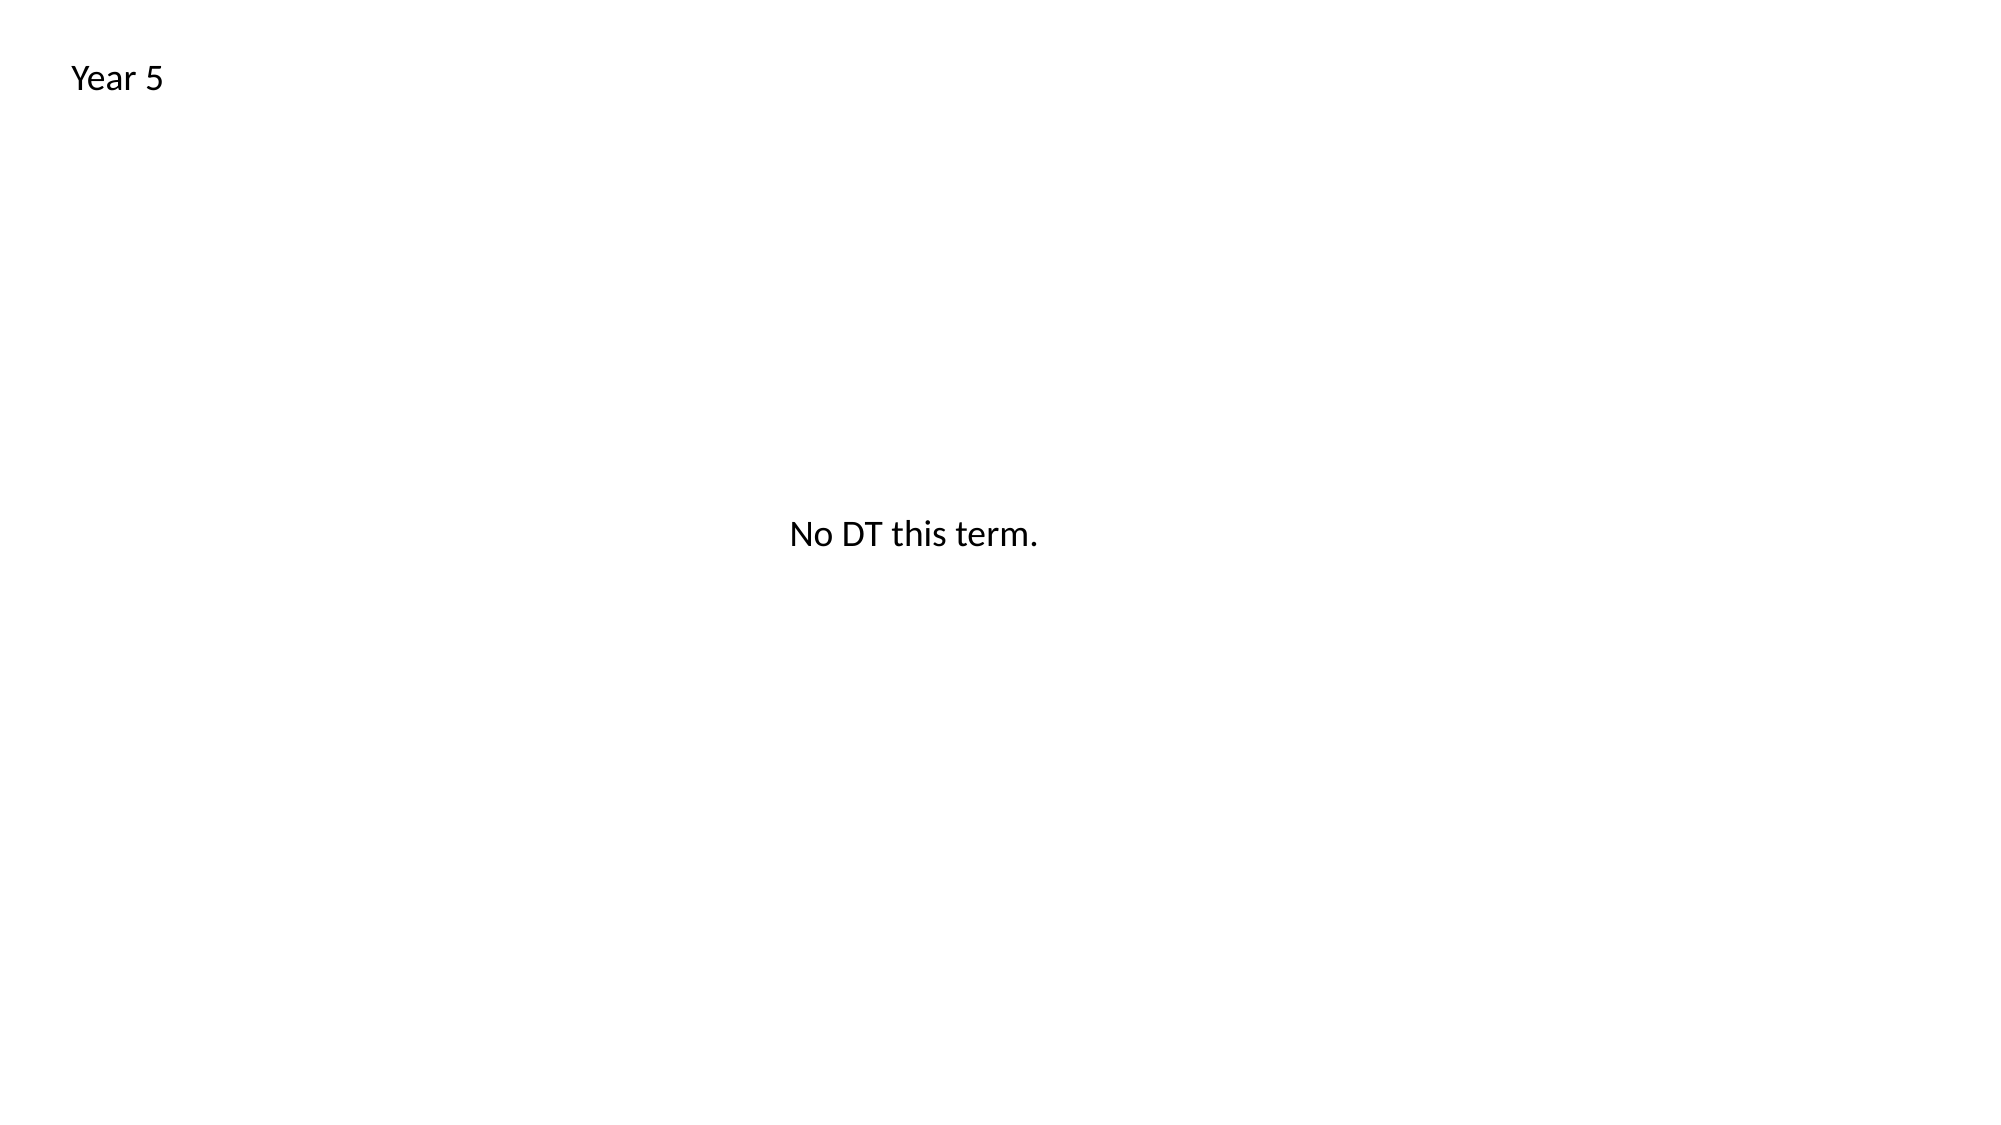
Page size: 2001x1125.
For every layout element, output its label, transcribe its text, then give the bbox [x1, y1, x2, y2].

text_box No DT this term. [774, 501, 1581, 562]
text_box Year 5 [56, 45, 379, 105]
